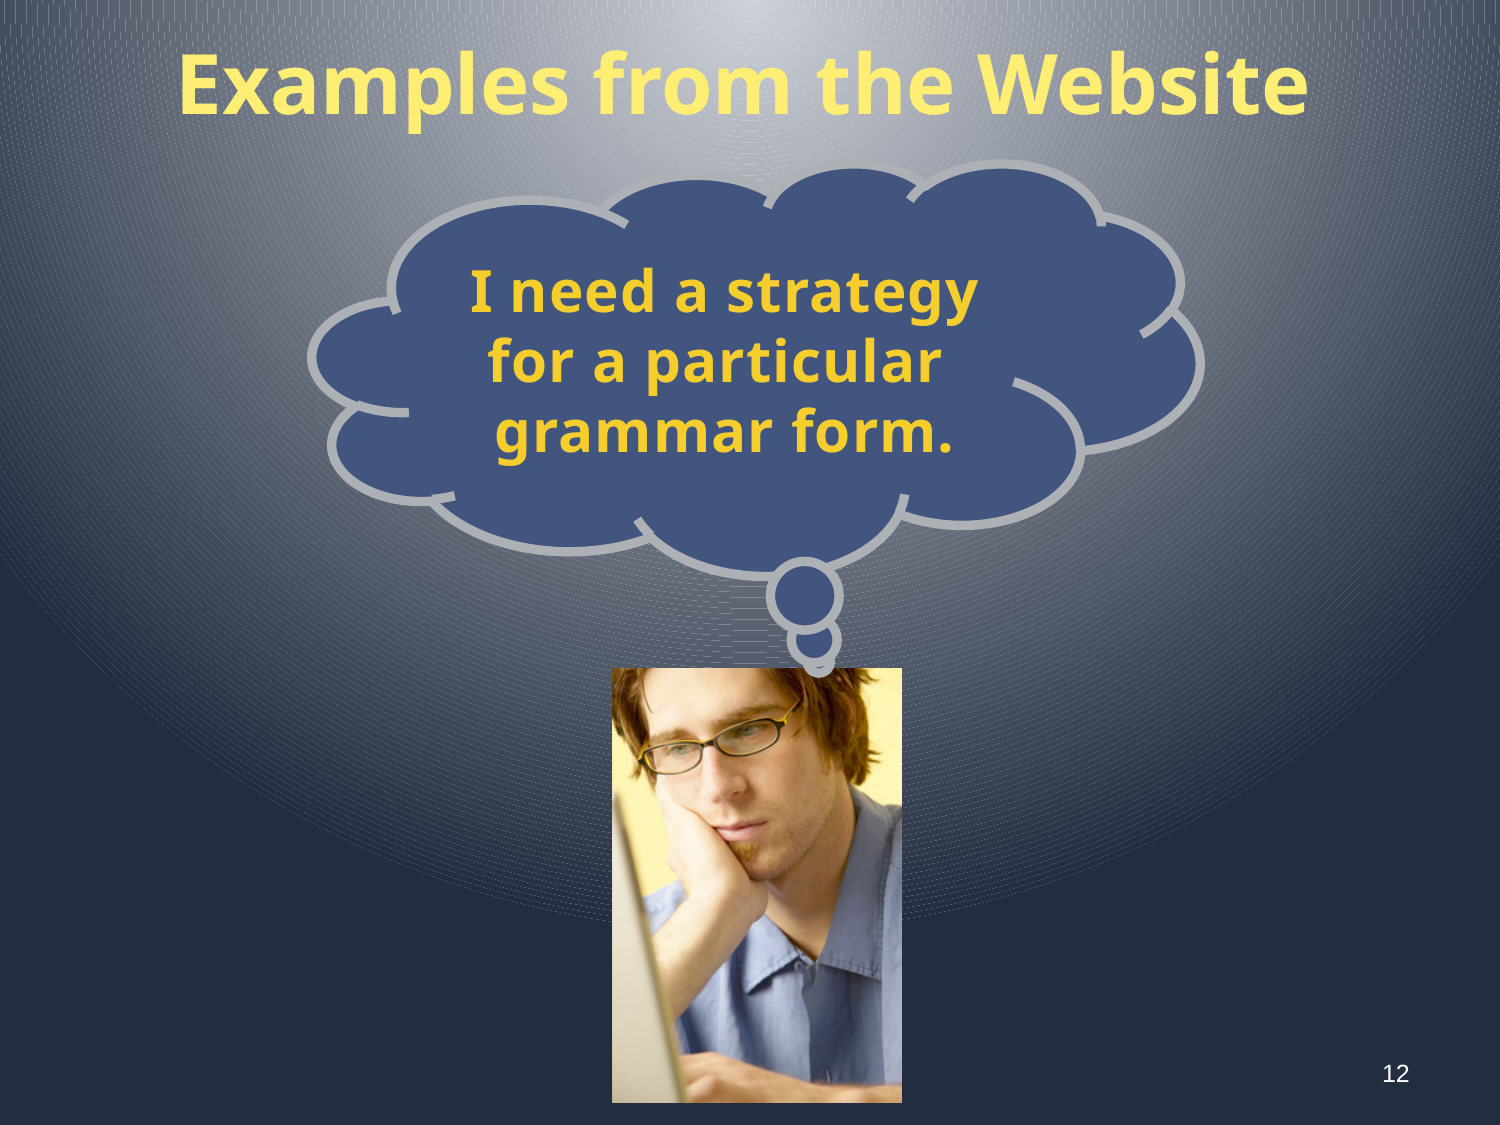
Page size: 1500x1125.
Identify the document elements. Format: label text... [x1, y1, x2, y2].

text_box I need a strategy for a particular grammar form. [309, 161, 1203, 666]
title Examples from the Website [74, 0, 1413, 163]
slide_number 12 [1074, 1042, 1425, 1103]
picture [612, 668, 902, 1103]
